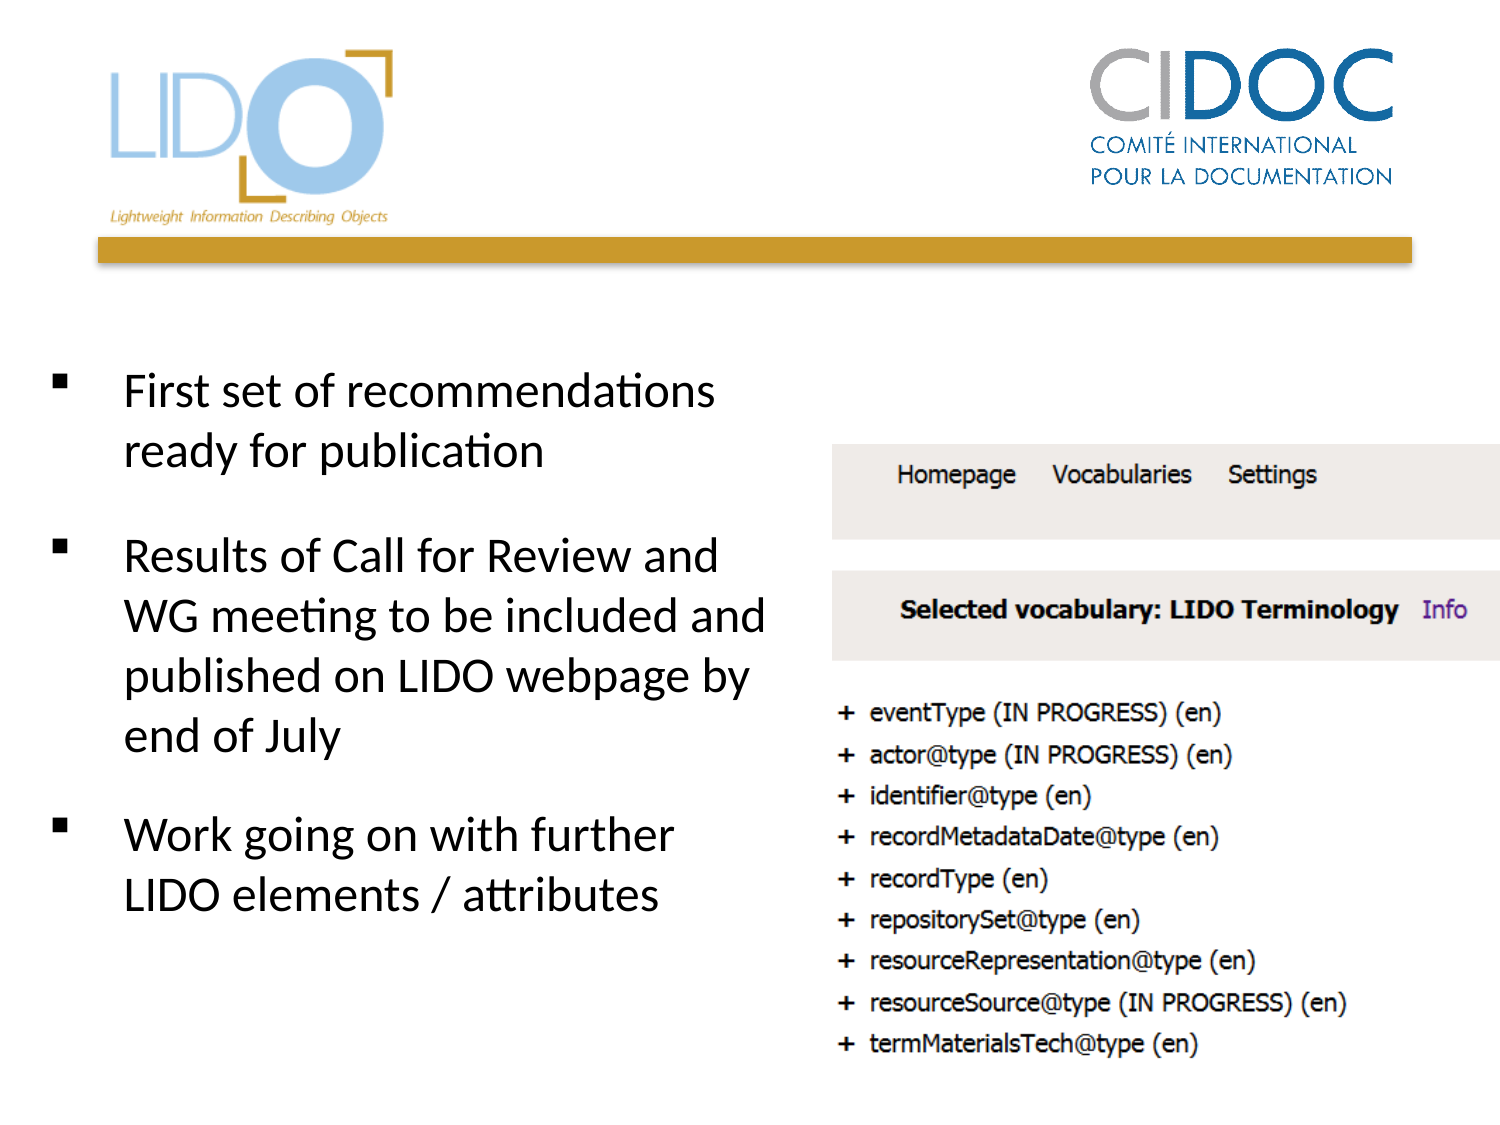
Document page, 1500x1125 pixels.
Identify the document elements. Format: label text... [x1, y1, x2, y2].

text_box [98, 38, 1412, 263]
text_box First set of recommendations ready for publication Results of Call for Review and WG meeting to be included and published on LIDO webpage by end of July Work going on with further LIDO elements / attributes [0, 349, 789, 1047]
picture [1080, 33, 1407, 197]
picture [832, 444, 1500, 1099]
